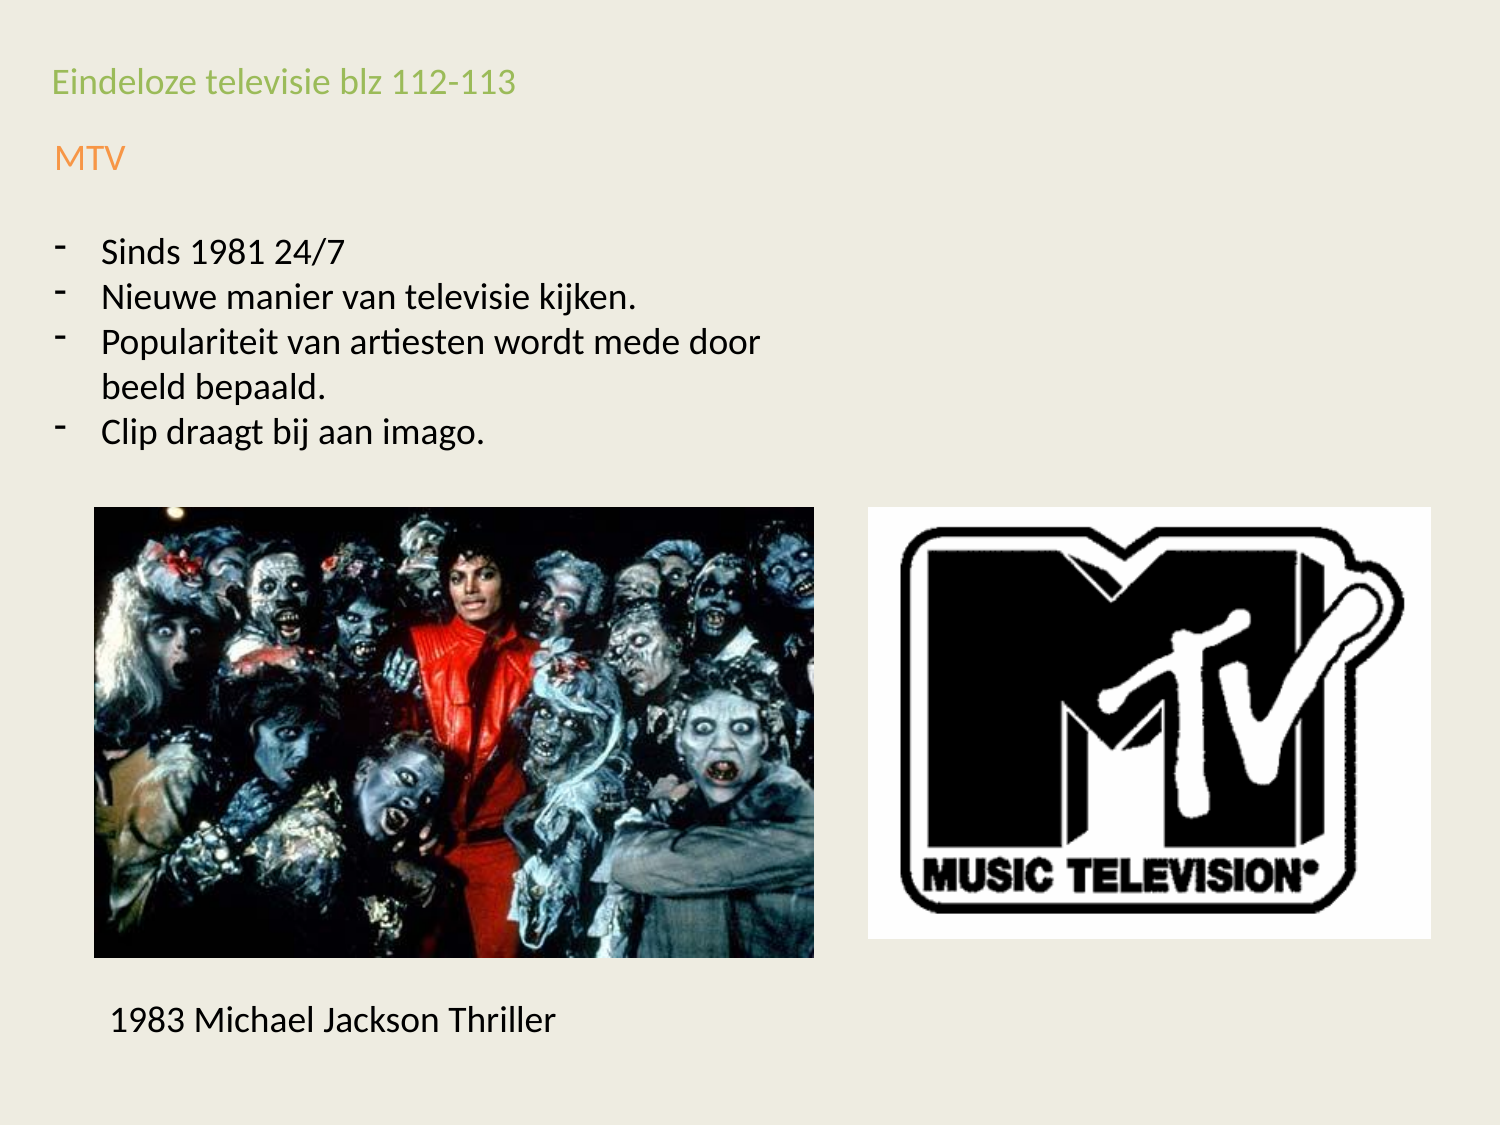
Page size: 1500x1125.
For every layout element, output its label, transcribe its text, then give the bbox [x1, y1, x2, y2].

picture [867, 507, 1431, 939]
text_box Sinds 1981 24/7 Nieuwe manier van televisie kijken. Populariteit van artiesten wordt mede door beeld bepaald. Clip draagt bij aan imago. [39, 219, 869, 505]
picture [94, 507, 814, 958]
text_box Eindeloze televisie blz 112-113 [36, 49, 1089, 155]
text_box 1983 Michael Jackson Thriller [94, 987, 814, 1048]
text_box MTV [39, 125, 625, 185]
